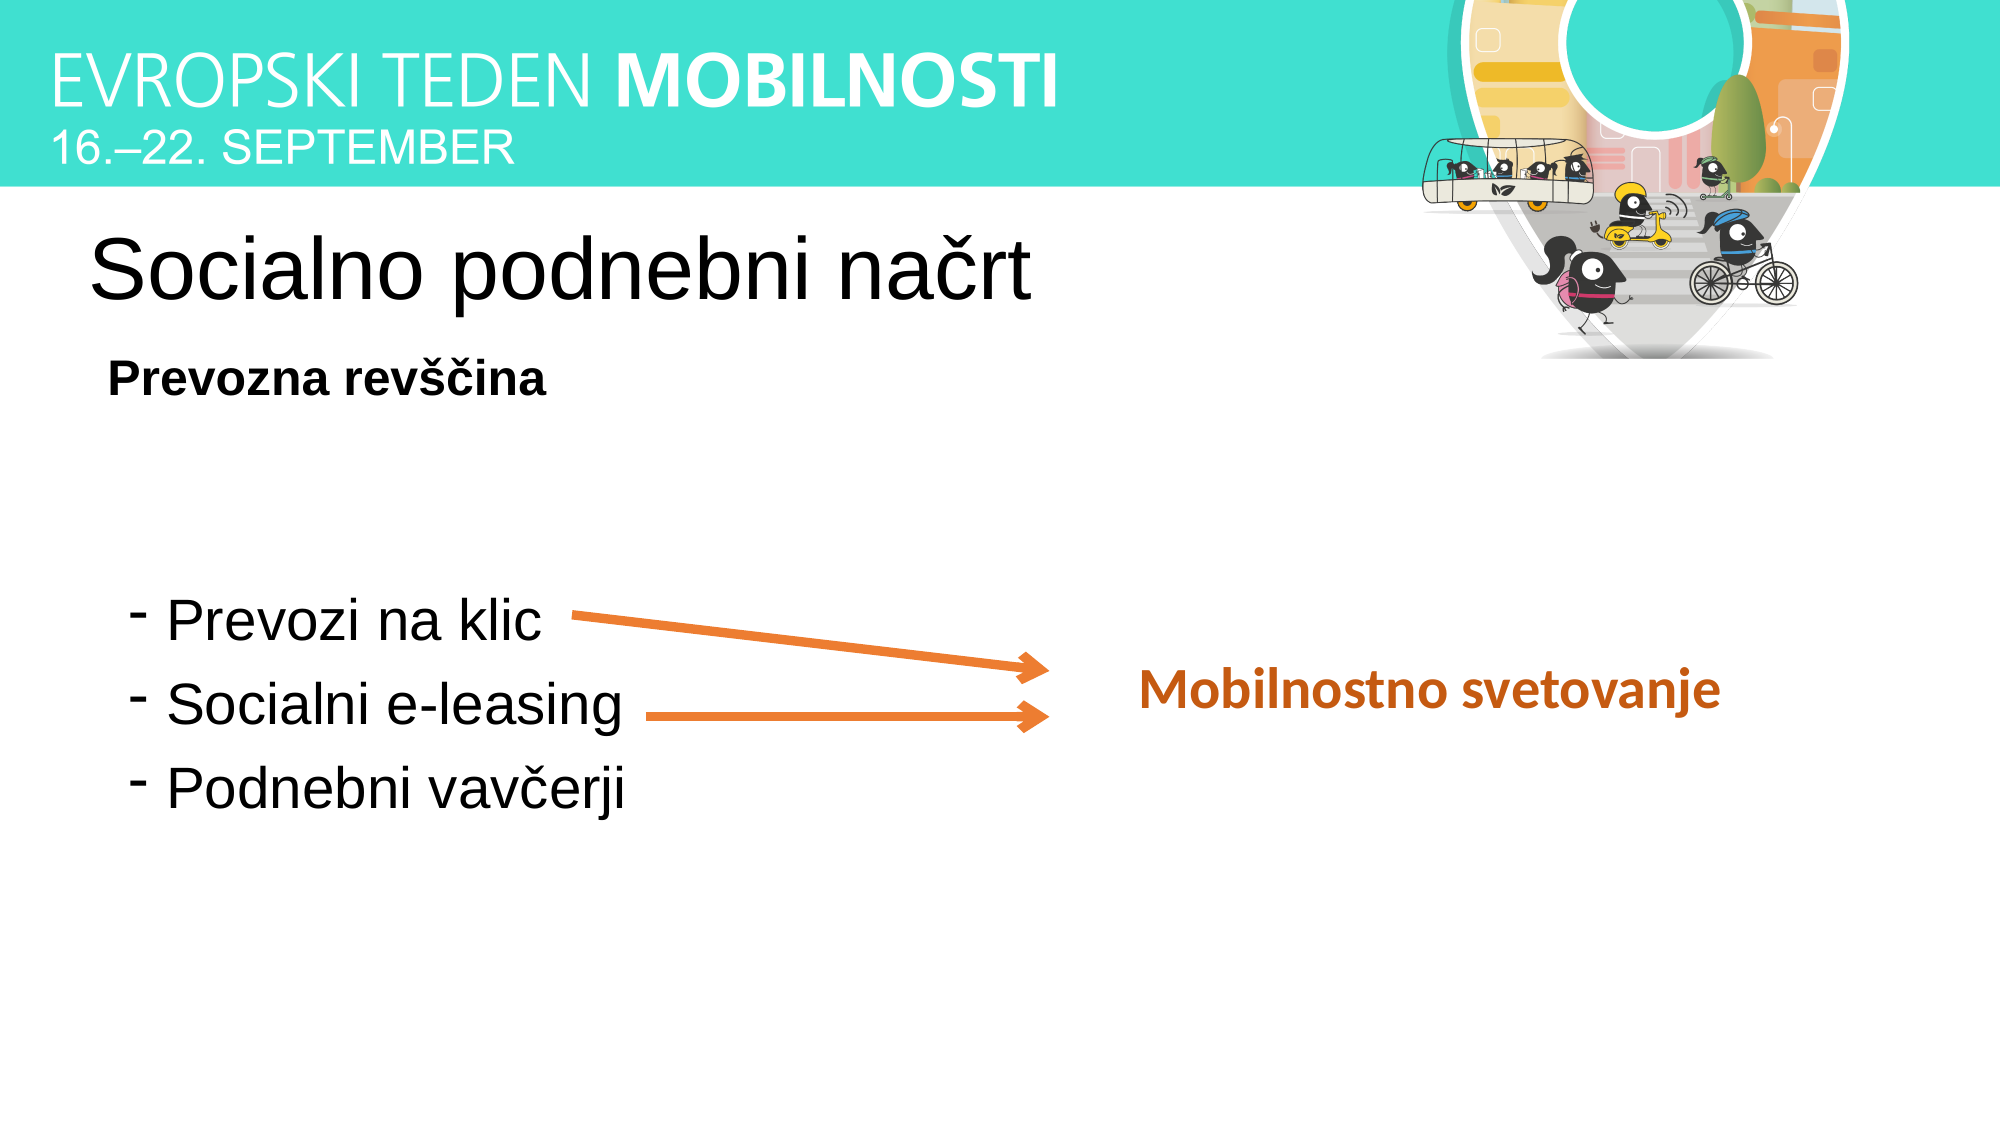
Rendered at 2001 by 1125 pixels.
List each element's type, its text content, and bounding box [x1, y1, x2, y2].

list Prevozna revščina [92, 330, 939, 414]
list Prevozi na klic Socialni e-leasing Podnebni vavčerji [113, 583, 960, 1125]
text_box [571, 614, 1050, 671]
picture [0, 0, 2000, 1125]
text_box Mobilnostno svetovanje [1123, 642, 1861, 728]
title Socialno podnebni načrt [73, 215, 1398, 327]
